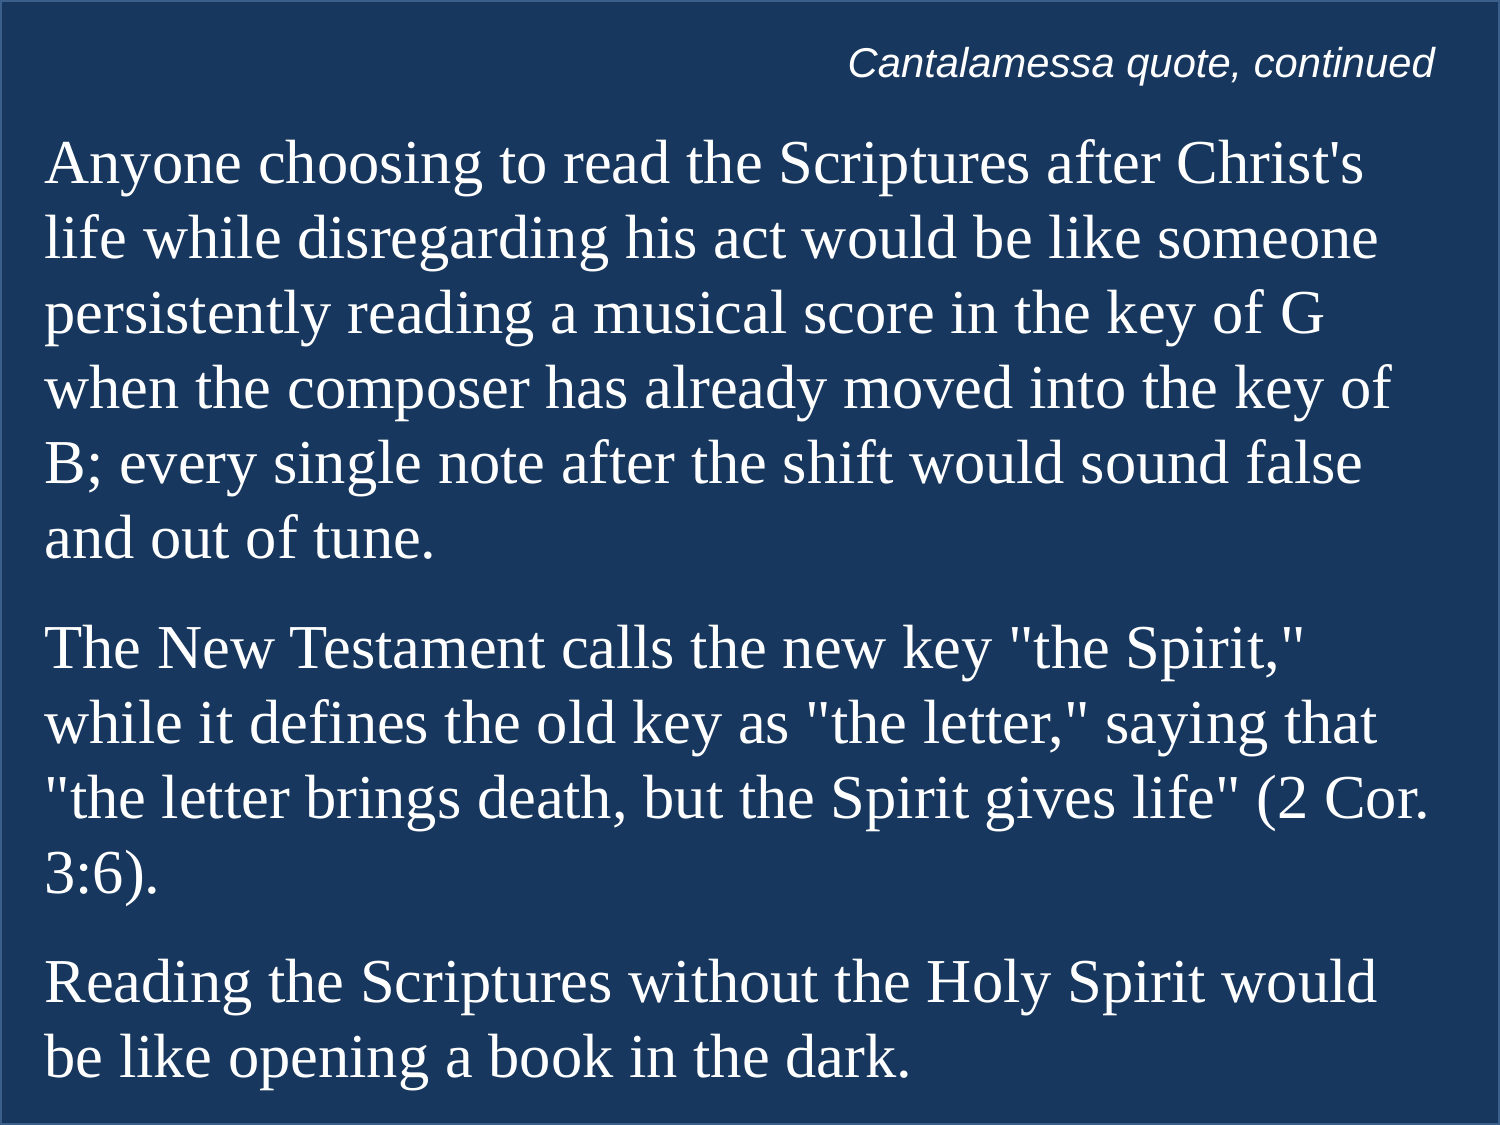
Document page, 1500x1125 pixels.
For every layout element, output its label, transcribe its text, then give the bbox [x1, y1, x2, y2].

text_box [0, 0, 1500, 1125]
text_box Cantalamessa quote, continued . Anyone choosing to read the Scriptures after Christ's life while disregarding his act would be like someone persistently reading a musical score in the key of G when the composer has already moved into the key of B; every single note after the shift would sound false and out of tune. The New Testament calls the new key "the Spirit," while it defines the old key as "the letter," saying that "the letter brings death, but the Spirit gives life" (2 Cor. 3:6). Reading the Scriptures without the Holy Spirit would be like opening a book in the dark. [29, 12, 1450, 1115]
